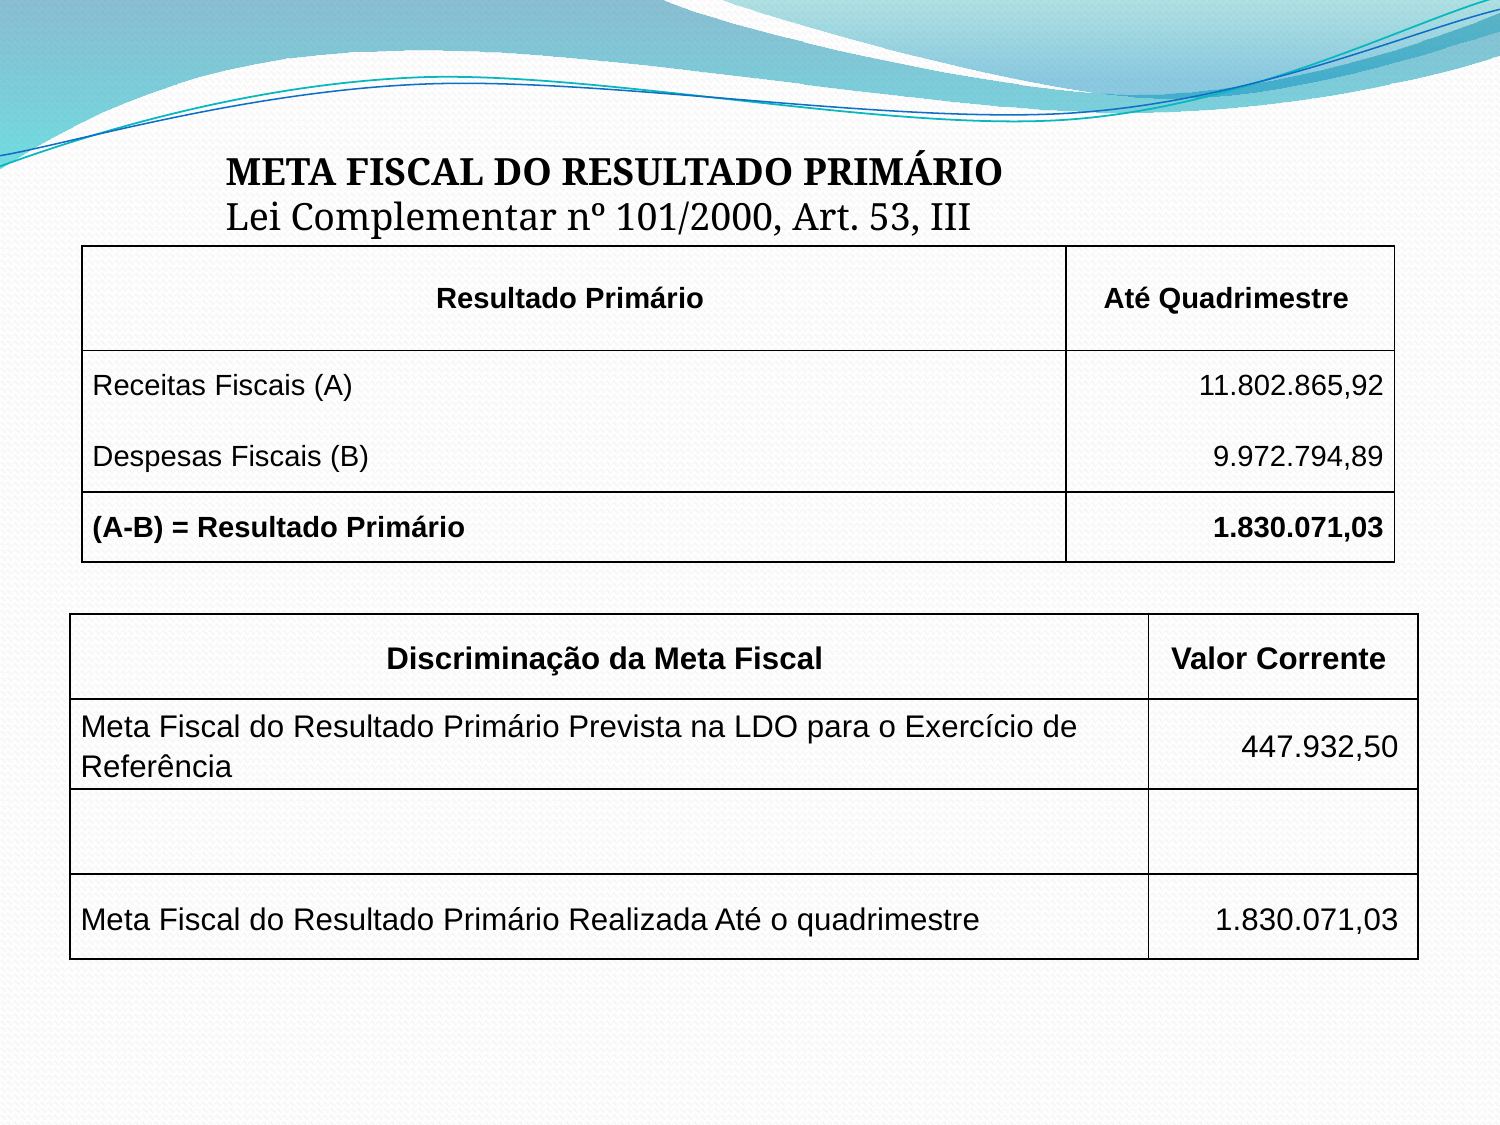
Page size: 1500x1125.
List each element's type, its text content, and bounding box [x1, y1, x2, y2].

table_cell 9.972.794,89 [1067, 421, 1394, 491]
table_header Resultado Primário [83, 247, 1065, 350]
table_cell [71, 790, 1148, 873]
table_cell 1.830.071,03 [1067, 493, 1394, 561]
table_cell Despesas Fiscais (B) [83, 421, 1065, 491]
table_header Valor Corrente [1149, 615, 1417, 698]
table_cell 447.932,50 [1149, 700, 1417, 788]
table_cell (A-B) = Resultado Primário [83, 493, 1065, 561]
table_cell 11.802.865,92 [1067, 351, 1394, 421]
table_header Até Quadrimestre [1067, 247, 1394, 350]
table_cell Meta Fiscal do Resultado Primário Prevista na LDO para o Exercício de Referência [71, 700, 1148, 788]
text_box meta fiscal do resultado primário Lei Complementar nº 101/2000, Art. 53, III [210, 140, 1301, 245]
table_cell [1149, 790, 1417, 873]
table_header Discriminação da Meta Fiscal [71, 615, 1148, 698]
table_cell Receitas Fiscais (A) [83, 351, 1065, 421]
table_cell Meta Fiscal do Resultado Primário Realizada Até o quadrimestre [71, 875, 1148, 958]
table_cell 1.830.071,03 [1149, 875, 1417, 958]
